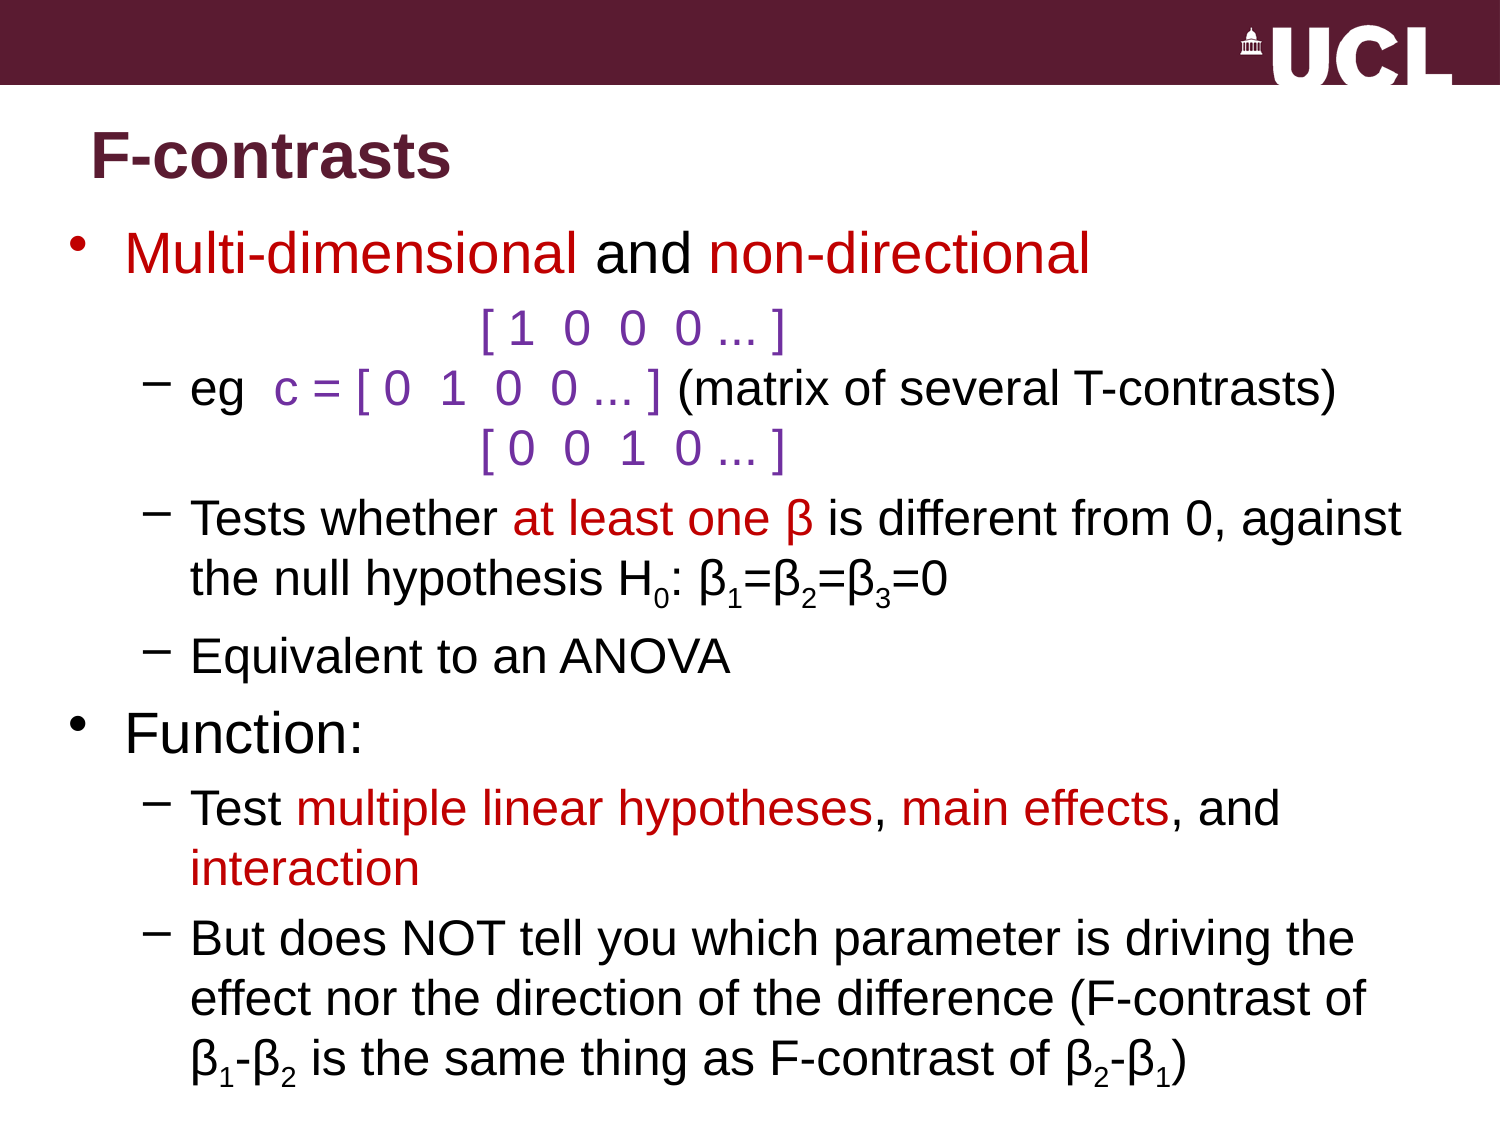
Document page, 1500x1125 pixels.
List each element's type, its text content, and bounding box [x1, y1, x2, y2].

title F-contrasts [74, 103, 1426, 207]
list Multi-dimensional and non-directional [ 1 0 0 0 ... ] eg c = [ 0 1 0 0 ... ] (matrix of several T-contrasts) [ 0 0 1 0 ... ] Tests whether at least one β is different from 0, against the null hypothesis H0: β1=β2=β3=0 Equivalent to an ANOVA Function: Test multiple linear hypotheses, main effects, and interaction But does NOT tell you which parameter is driving the effect nor the direction of the difference (F-contrast of β1-β2 is the same thing as F-contrast of β2-β1) [52, 207, 1448, 1125]
picture [0, 0, 1500, 85]
